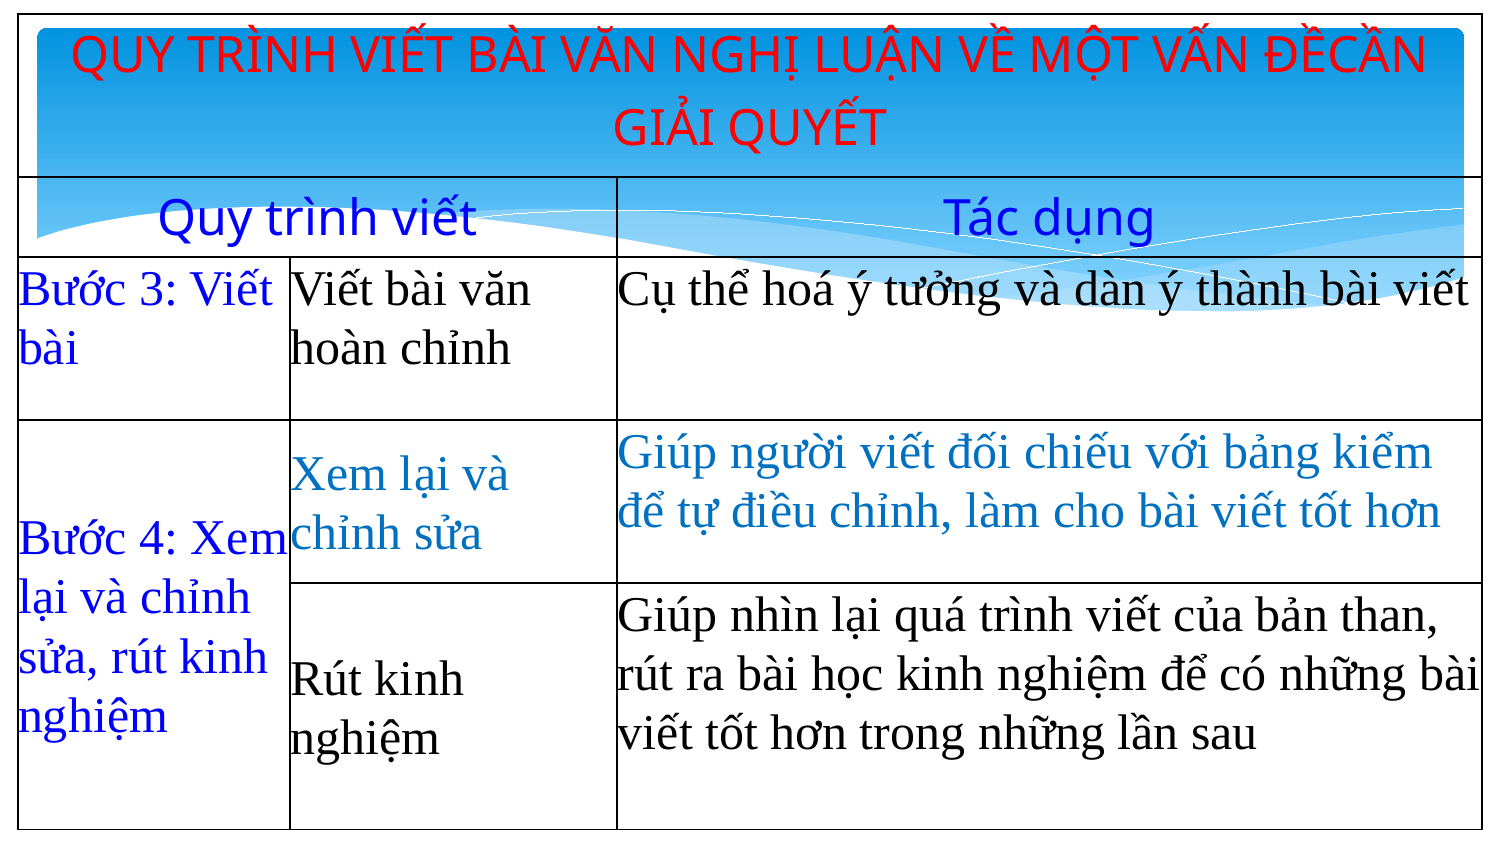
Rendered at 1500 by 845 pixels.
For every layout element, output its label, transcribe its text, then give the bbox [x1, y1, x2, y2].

table_cell Rút kinh nghiệm [291, 584, 616, 829]
table_cell Xem lại và chỉnh sửa [291, 421, 616, 582]
table_cell Cụ thể hoá ý tưởng và dàn ý thành bài viết [618, 258, 1481, 419]
table_cell Quy trình viết [19, 178, 616, 256]
table_cell Viết bài văn hoàn chỉnh [291, 258, 616, 419]
table_cell Giúp nhìn lại quá trình viết của bản than, rút ra bài học kinh nghiệm để có những bài viết tốt hơn trong những lần sau [618, 584, 1481, 829]
table_cell Bước 3: Viết bài [19, 258, 289, 419]
table_cell Tác dụng [618, 178, 1481, 256]
table_header QUY TRÌNH VIẾT BÀI VĂN NGHỊ LUẬN VỀ MỘT VẤN ĐỀCẦN GIẢI QUYẾT [19, 15, 1481, 176]
table_cell Bước 4: Xem lại và chỉnh sửa, rút kinh nghiệm [19, 421, 289, 829]
table_cell Giúp người viết đối chiếu với bảng kiểm để tự điều chỉnh, làm cho bài viết tốt hơn [618, 421, 1481, 582]
